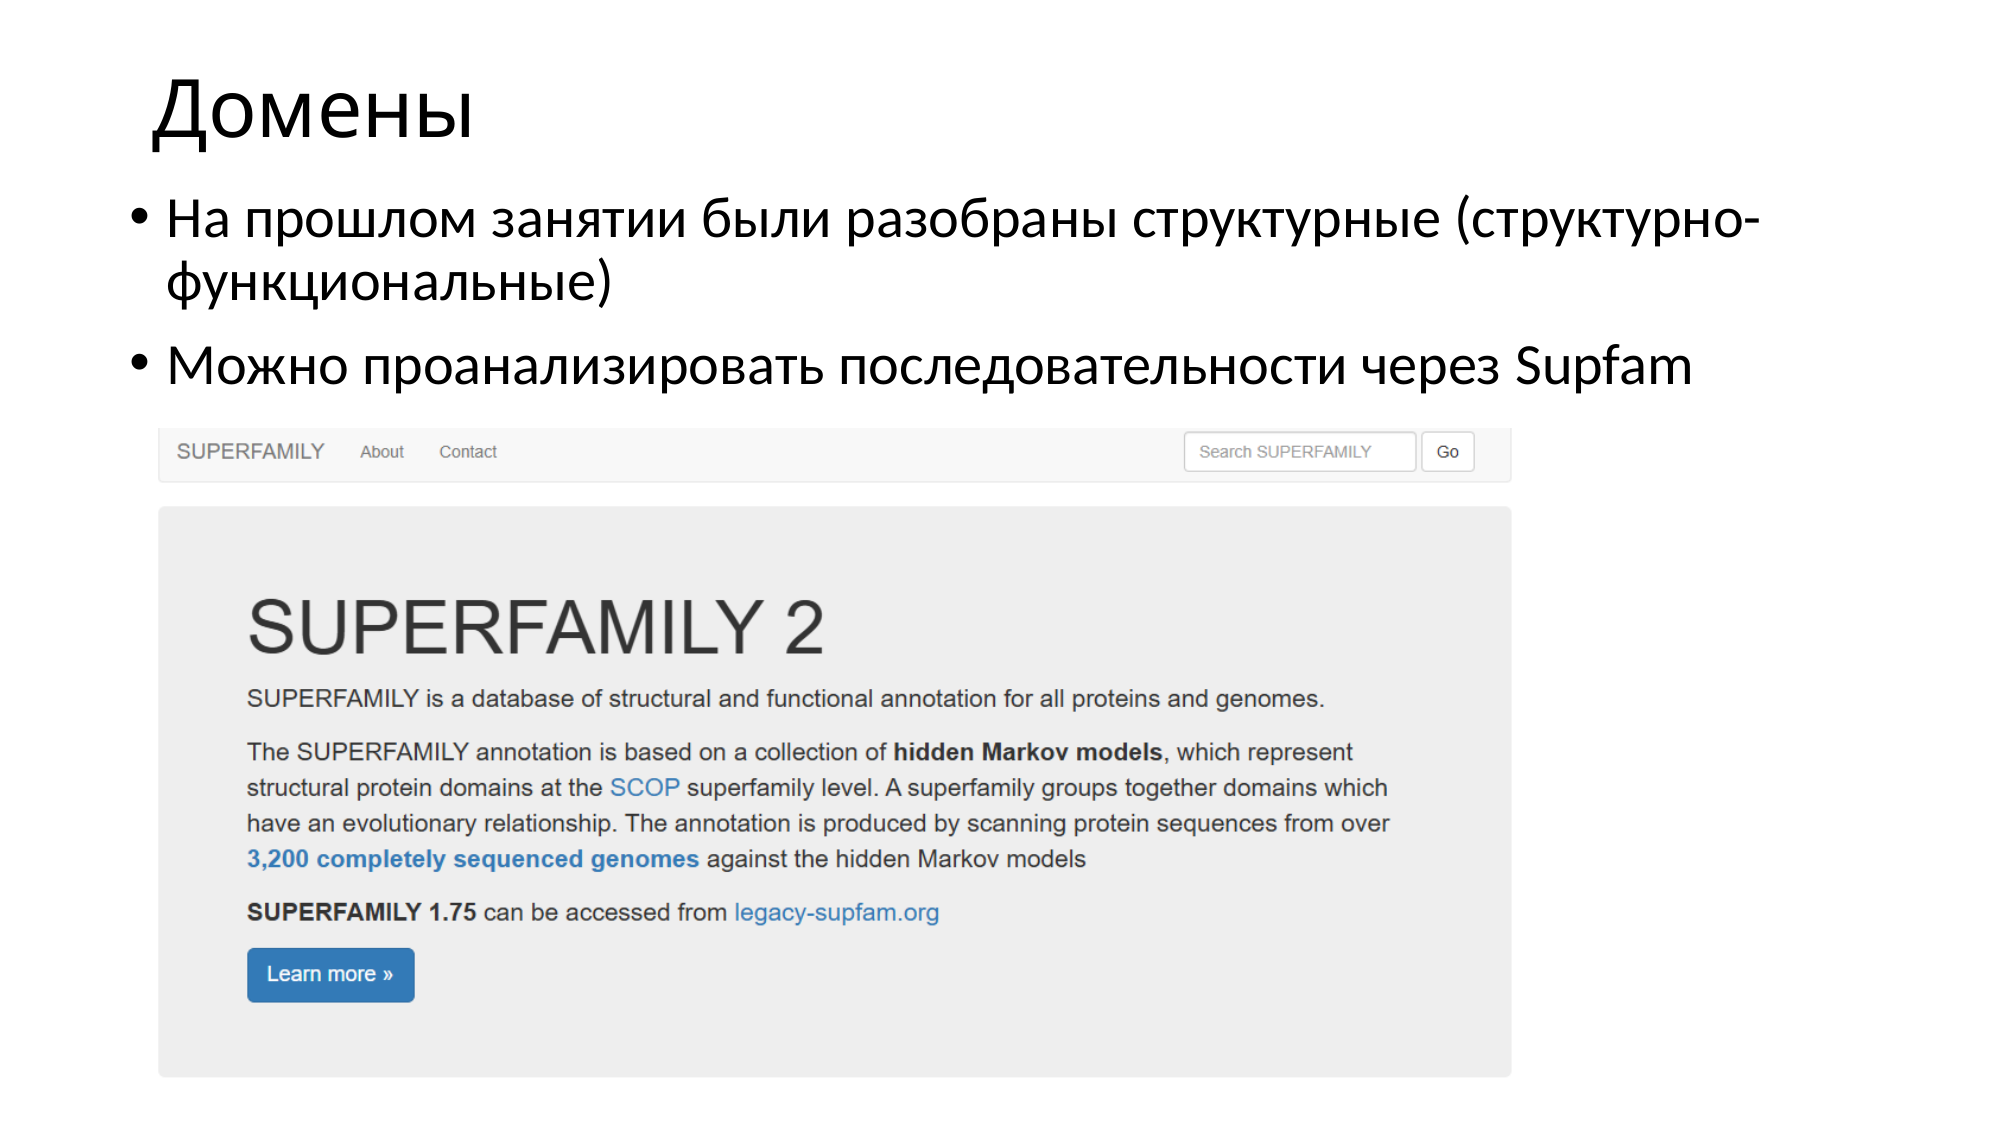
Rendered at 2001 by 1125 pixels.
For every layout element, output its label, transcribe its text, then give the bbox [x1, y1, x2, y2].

title Домены [137, 59, 1786, 163]
picture [137, 428, 1609, 1081]
list На прошлом занятии были разобраны структурные (структурно-функциональные) Можно проанализировать последовательности через Supfam [114, 179, 1840, 894]
